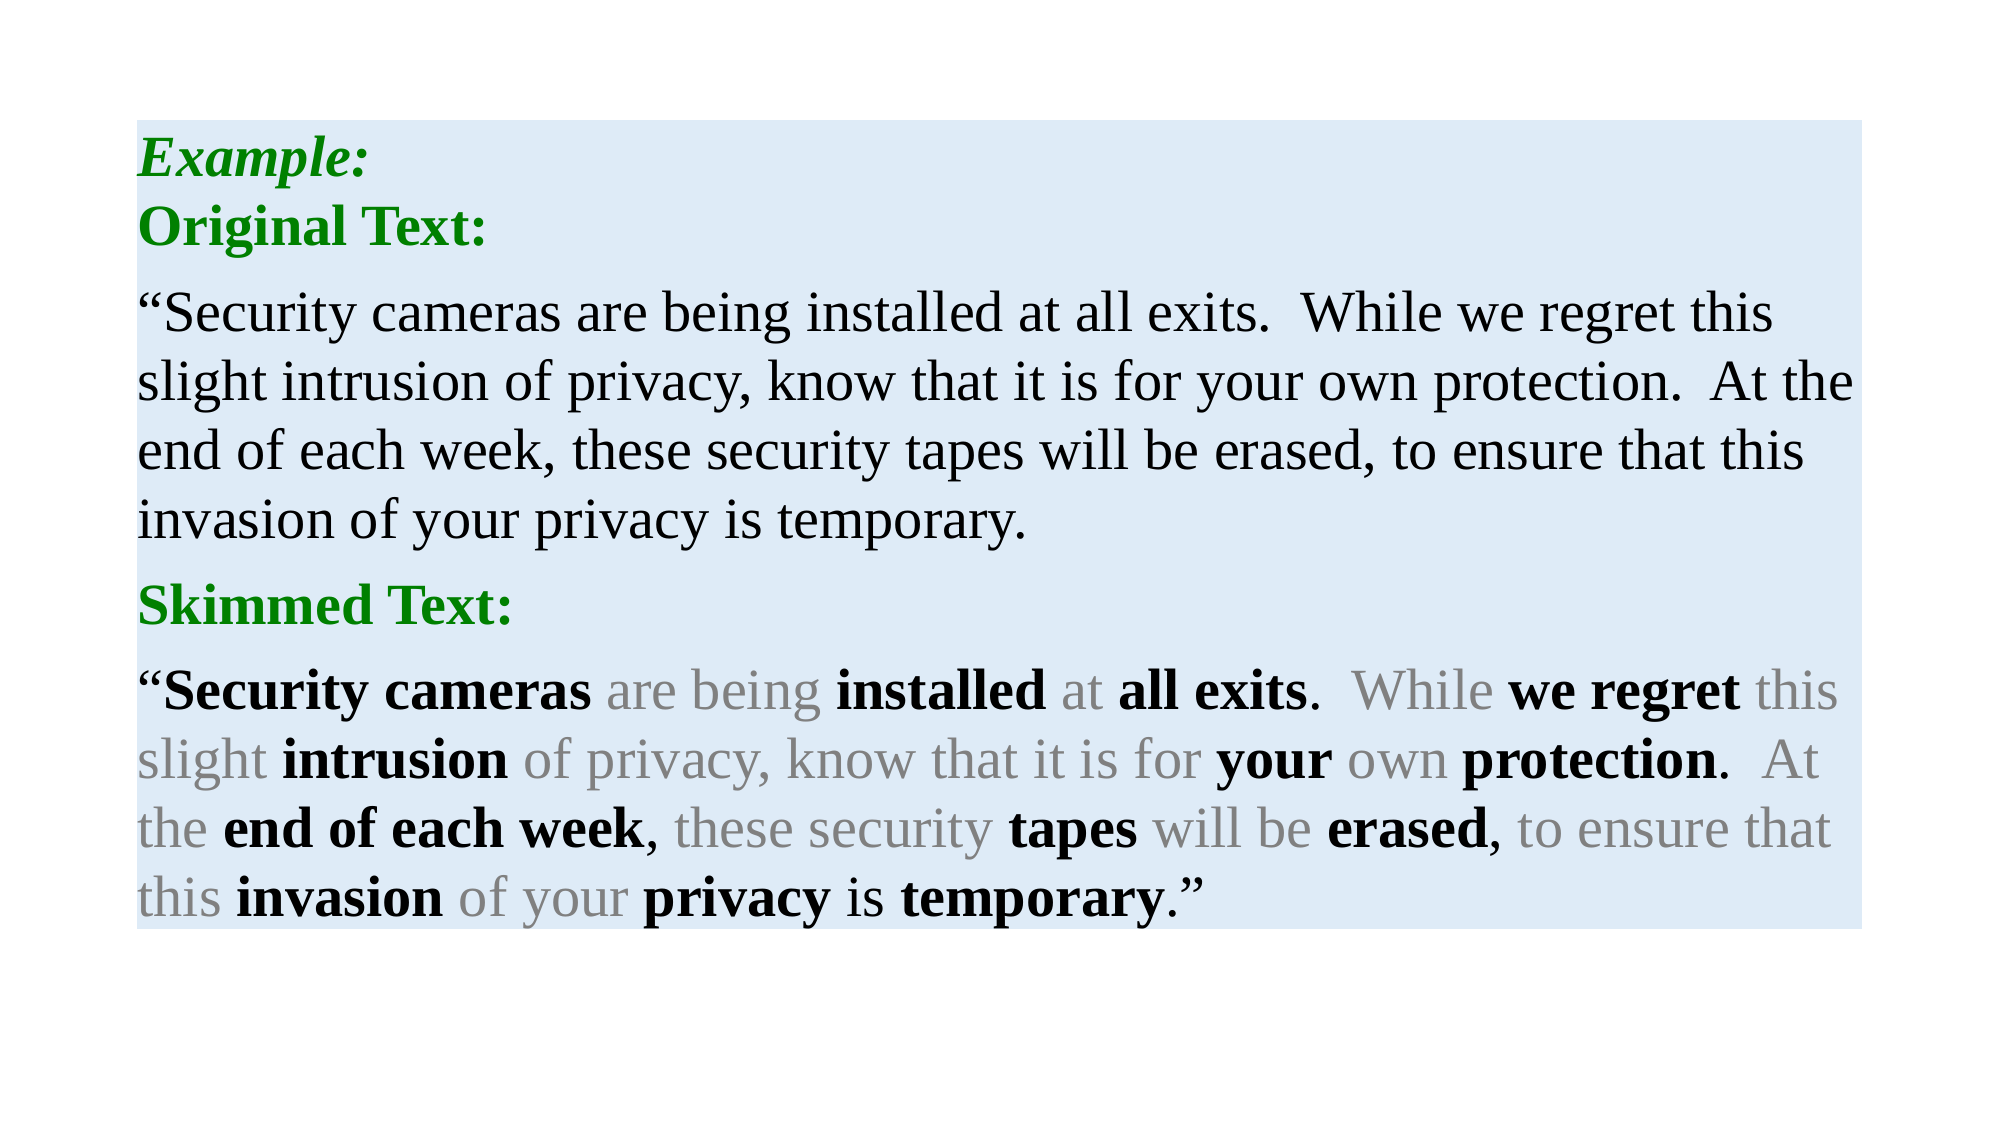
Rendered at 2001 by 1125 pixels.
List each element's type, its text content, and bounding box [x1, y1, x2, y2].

table_header Example: Original Text: “Security cameras are being installed at all exits. While we regret this slight intrusion of privacy, know that it is for your own protection. At the end of each week, these security tapes will be erased, to ensure that this invasion of your privacy is temporary. Skimmed Text: “Security cameras are being installed at all exits. While we regret this slight intrusion of privacy, know that it is for your own protection. At the end of each week, these security tapes will be erased, to ensure that this invasion of your privacy is temporary.” [137, 120, 1862, 929]
